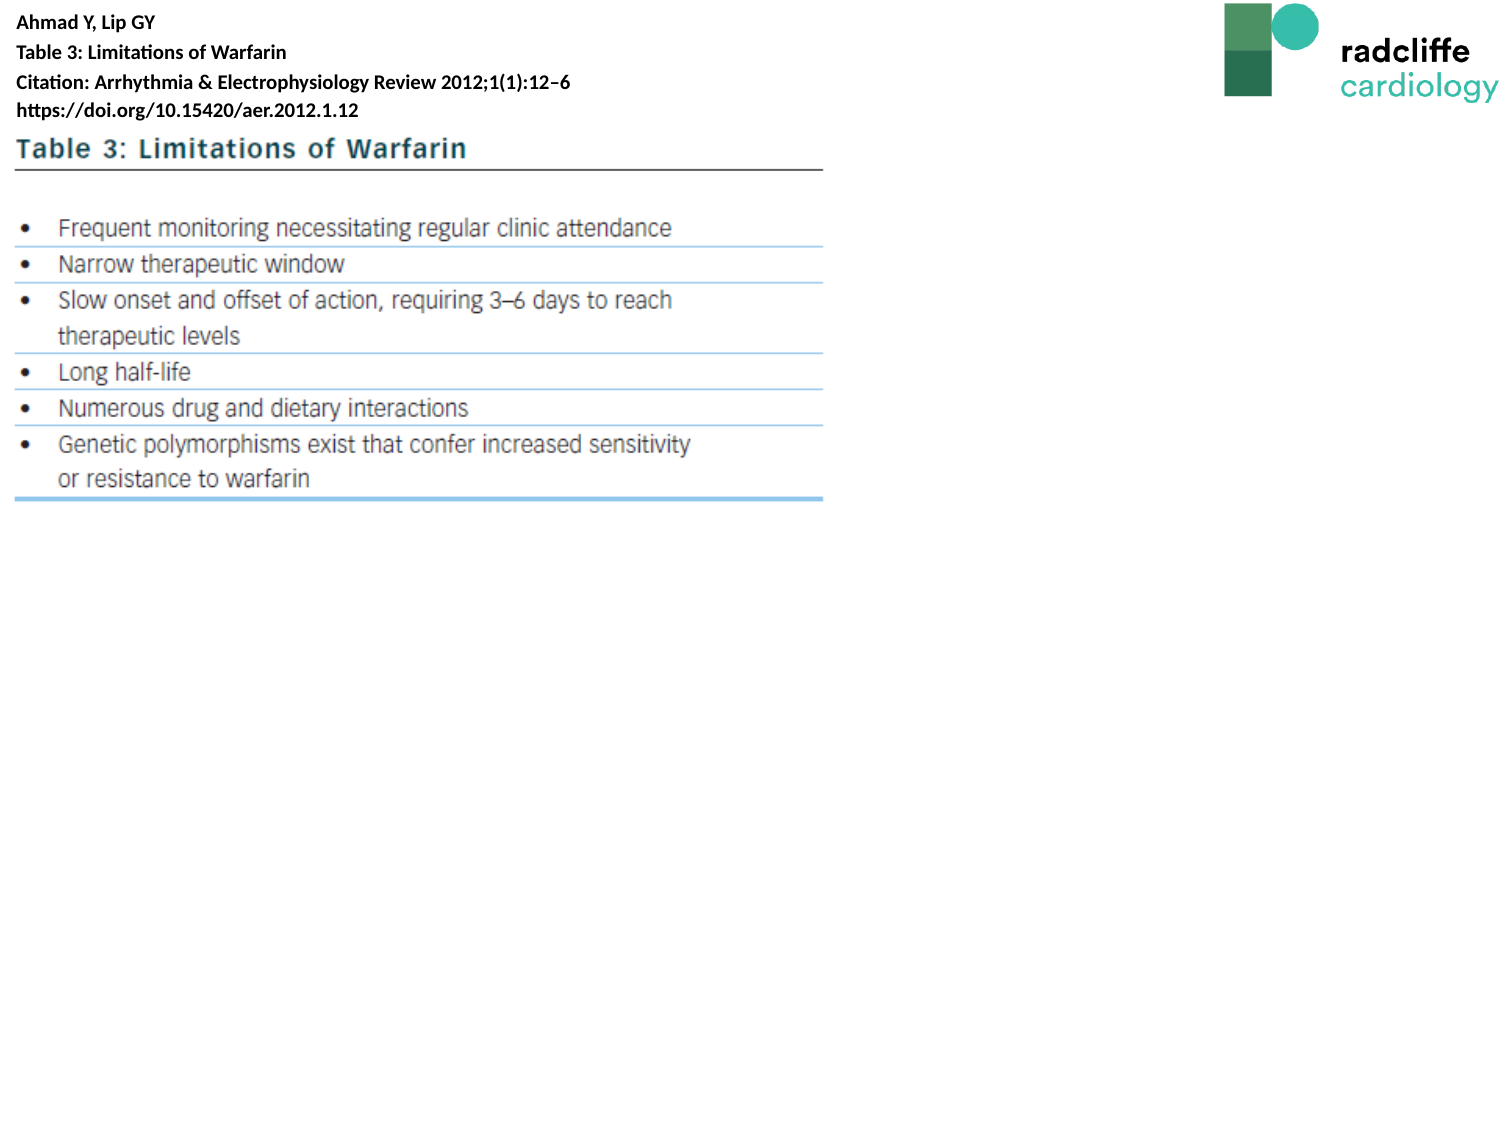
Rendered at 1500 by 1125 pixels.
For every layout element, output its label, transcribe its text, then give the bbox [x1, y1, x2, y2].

text_box Citation: Arrhythmia & Electrophysiology Review 2012;1(1):12–6 [1, 60, 1224, 89]
text_box Table 3: Limitations of Warfarin [1, 31, 1224, 60]
text_box Ahmad Y, Lip GY [1, 1, 939, 31]
picture [1224, 1, 1499, 104]
text_box https://doi.org/10.15420/aer.2012.1.12 [1, 89, 1500, 129]
picture [1, 124, 840, 523]
